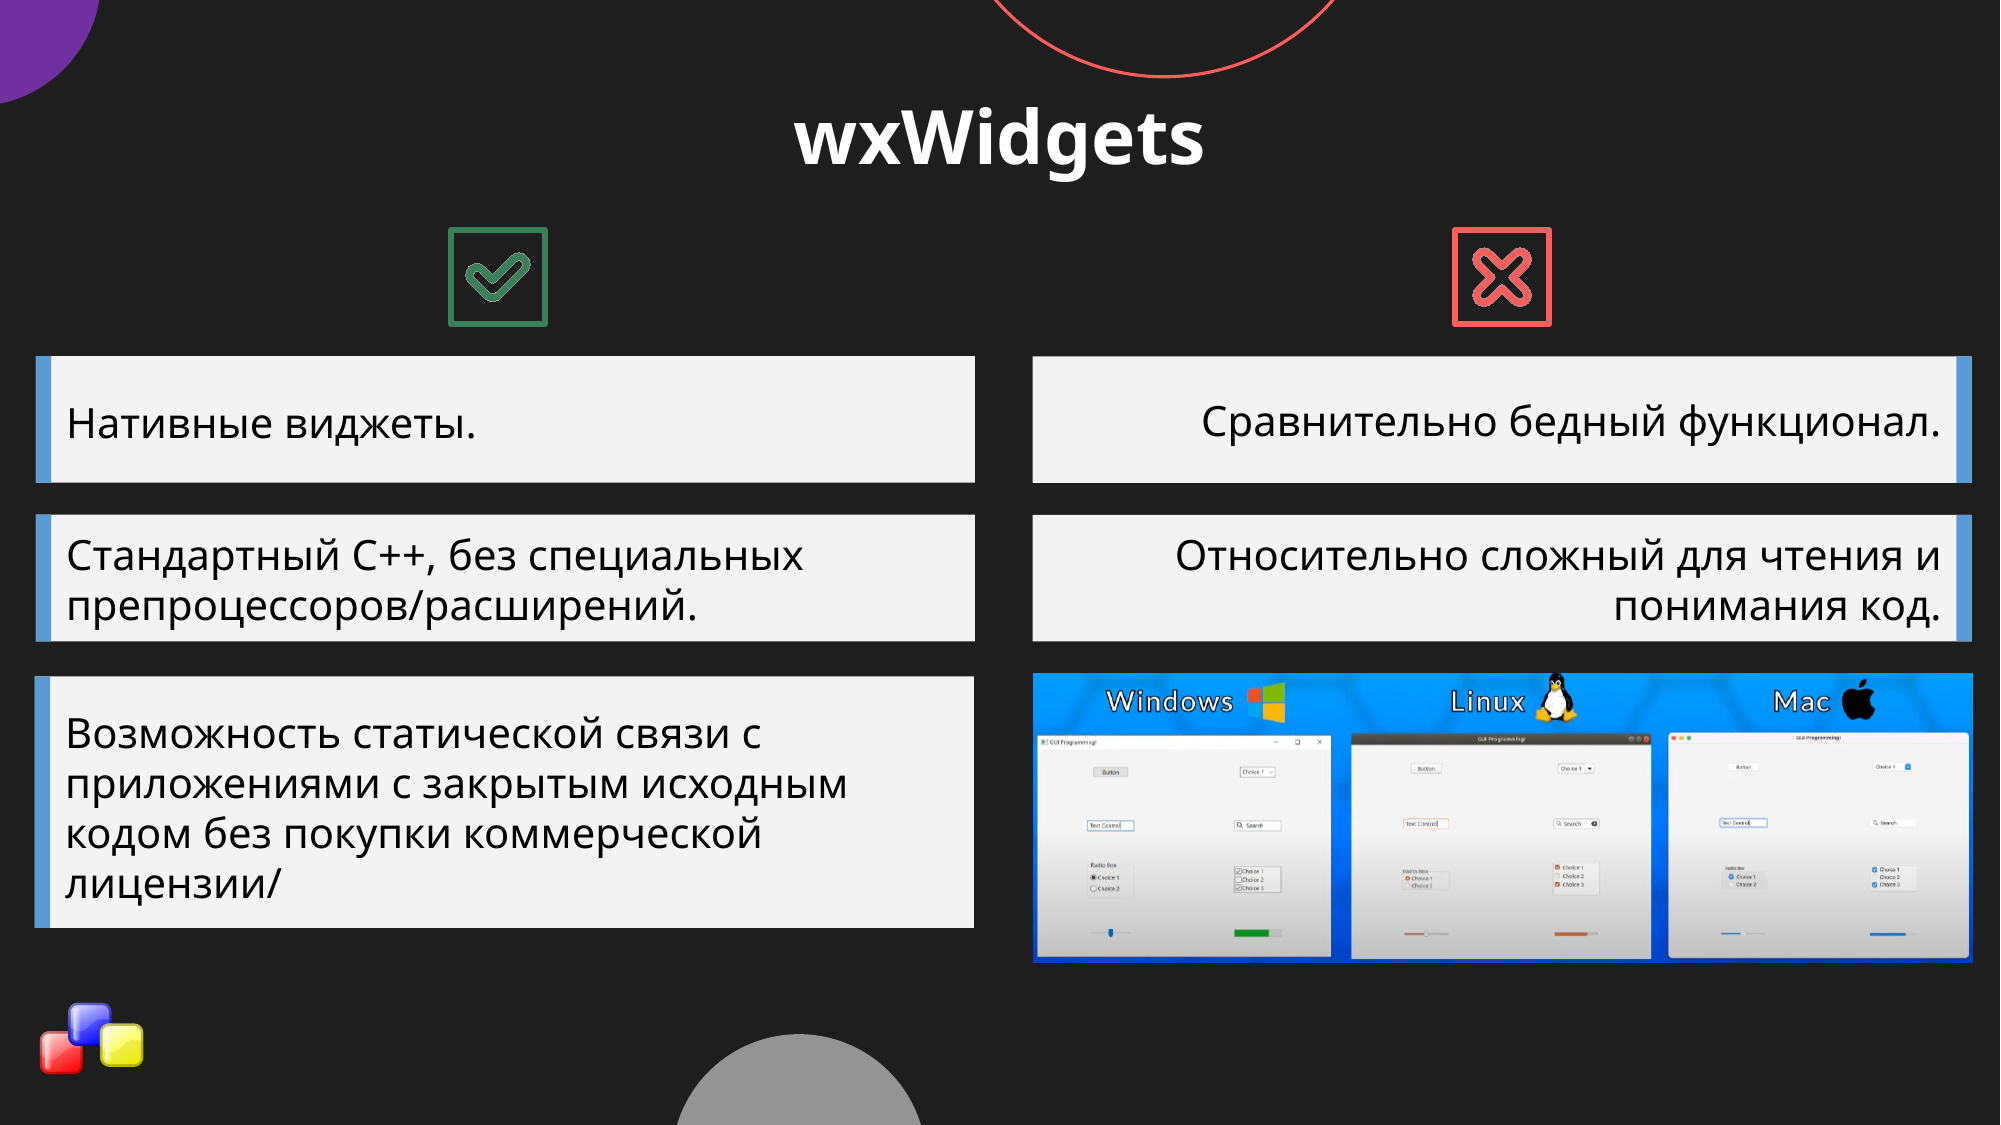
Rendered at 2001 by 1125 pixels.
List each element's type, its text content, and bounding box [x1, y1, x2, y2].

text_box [35, 356, 975, 483]
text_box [1455, 230, 1550, 325]
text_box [450, 230, 545, 325]
text_box [0, 0, 98, 103]
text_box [34, 676, 974, 928]
text_box [995, 0, 1333, 77]
picture [1033, 673, 1973, 963]
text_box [1032, 356, 1972, 483]
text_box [35, 514, 975, 642]
picture [34, 997, 149, 1080]
text_box [678, 1035, 920, 1125]
text_box wxWidgets [619, 89, 1381, 191]
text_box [1032, 514, 1972, 642]
